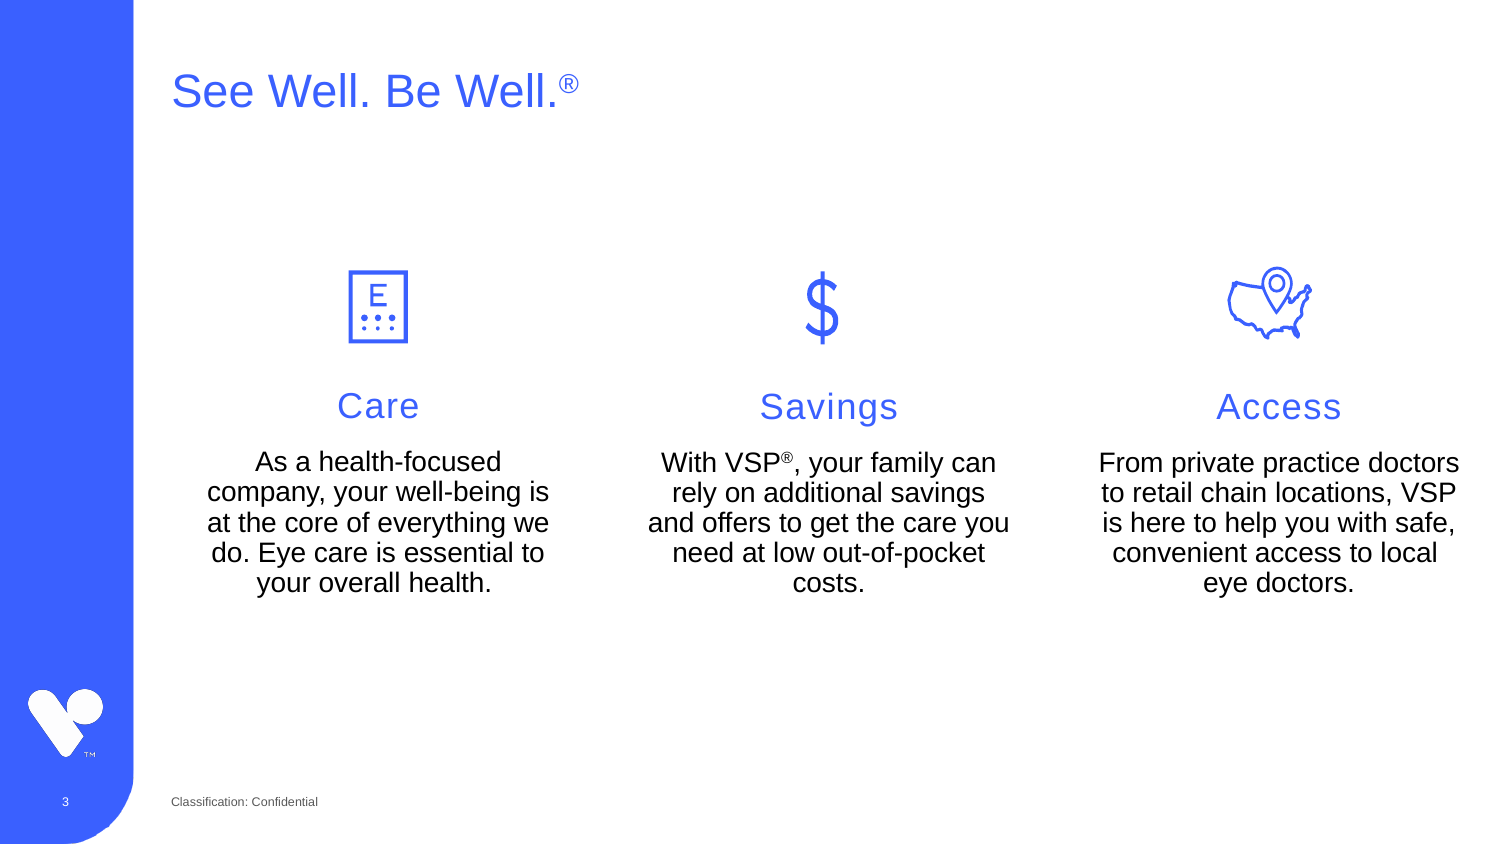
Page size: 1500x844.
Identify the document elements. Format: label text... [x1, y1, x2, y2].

picture [0, 0, 134, 844]
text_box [1083, 266, 1475, 685]
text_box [632, 271, 1026, 777]
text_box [182, 270, 575, 685]
title See Well. Be Well.® [156, 0, 1475, 185]
